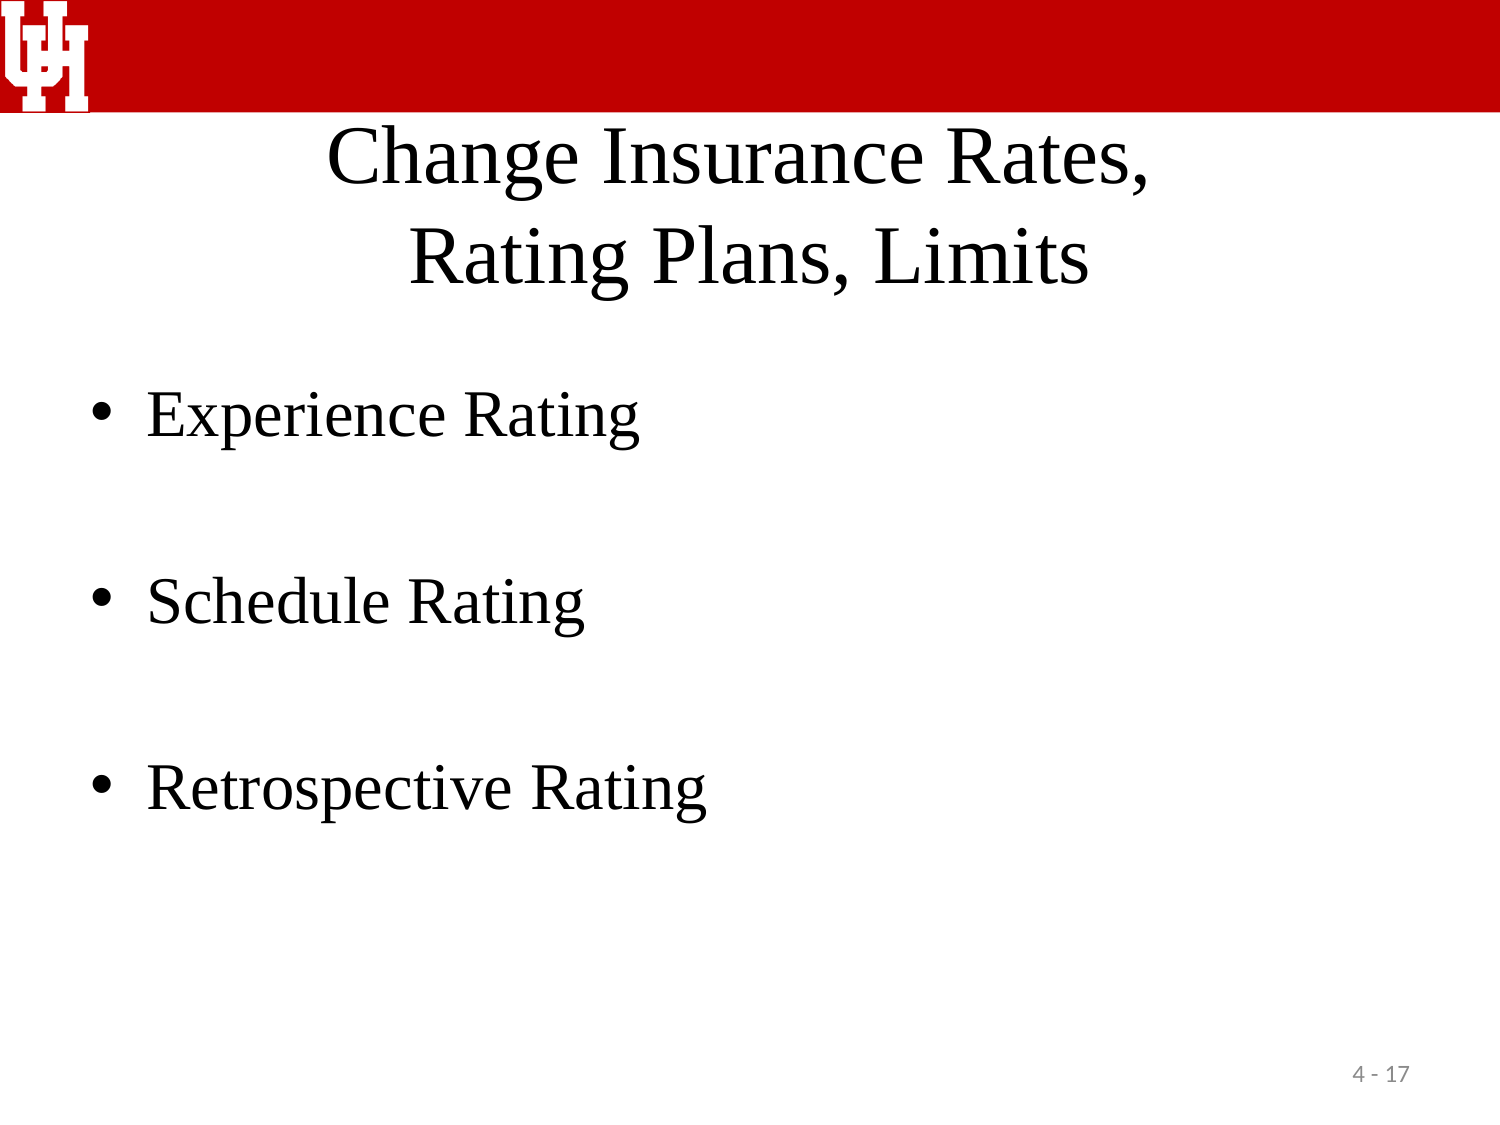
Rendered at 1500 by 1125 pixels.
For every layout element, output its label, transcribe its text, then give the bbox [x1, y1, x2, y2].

picture [0, 0, 91, 113]
title Change Insurance Rates, Rating Plans, Limits [75, 112, 1425, 288]
slide_number 4 - 17 [1074, 1042, 1425, 1103]
list Experience Rating Schedule Rating Retrospective Rating [75, 362, 1425, 1005]
